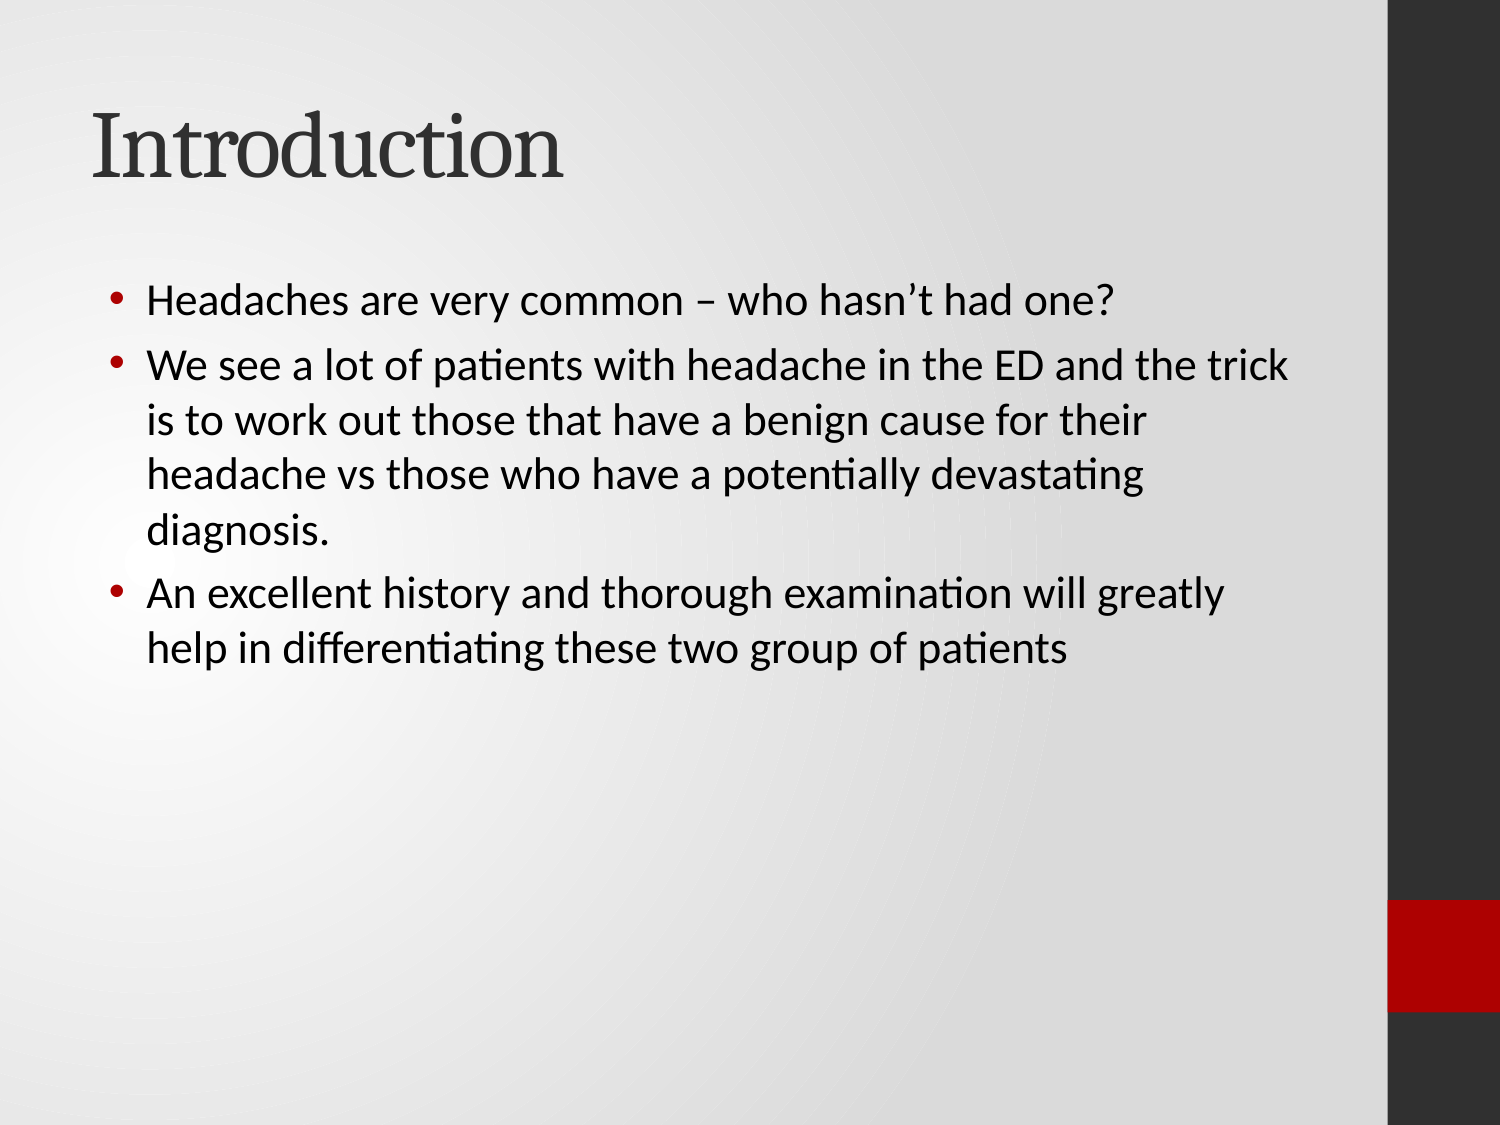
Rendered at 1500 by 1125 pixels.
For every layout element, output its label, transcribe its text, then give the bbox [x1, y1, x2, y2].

list Headaches are very common – who hasn’t had one? We see a lot of patients with headache in the ED and the trick is to work out those that have a benign cause for their headache vs those who have a potentially devastating diagnosis. An excellent history and thorough examination will greatly help in differentiating these two group of patients [74, 262, 1326, 1051]
title Introduction [75, 45, 1325, 233]
